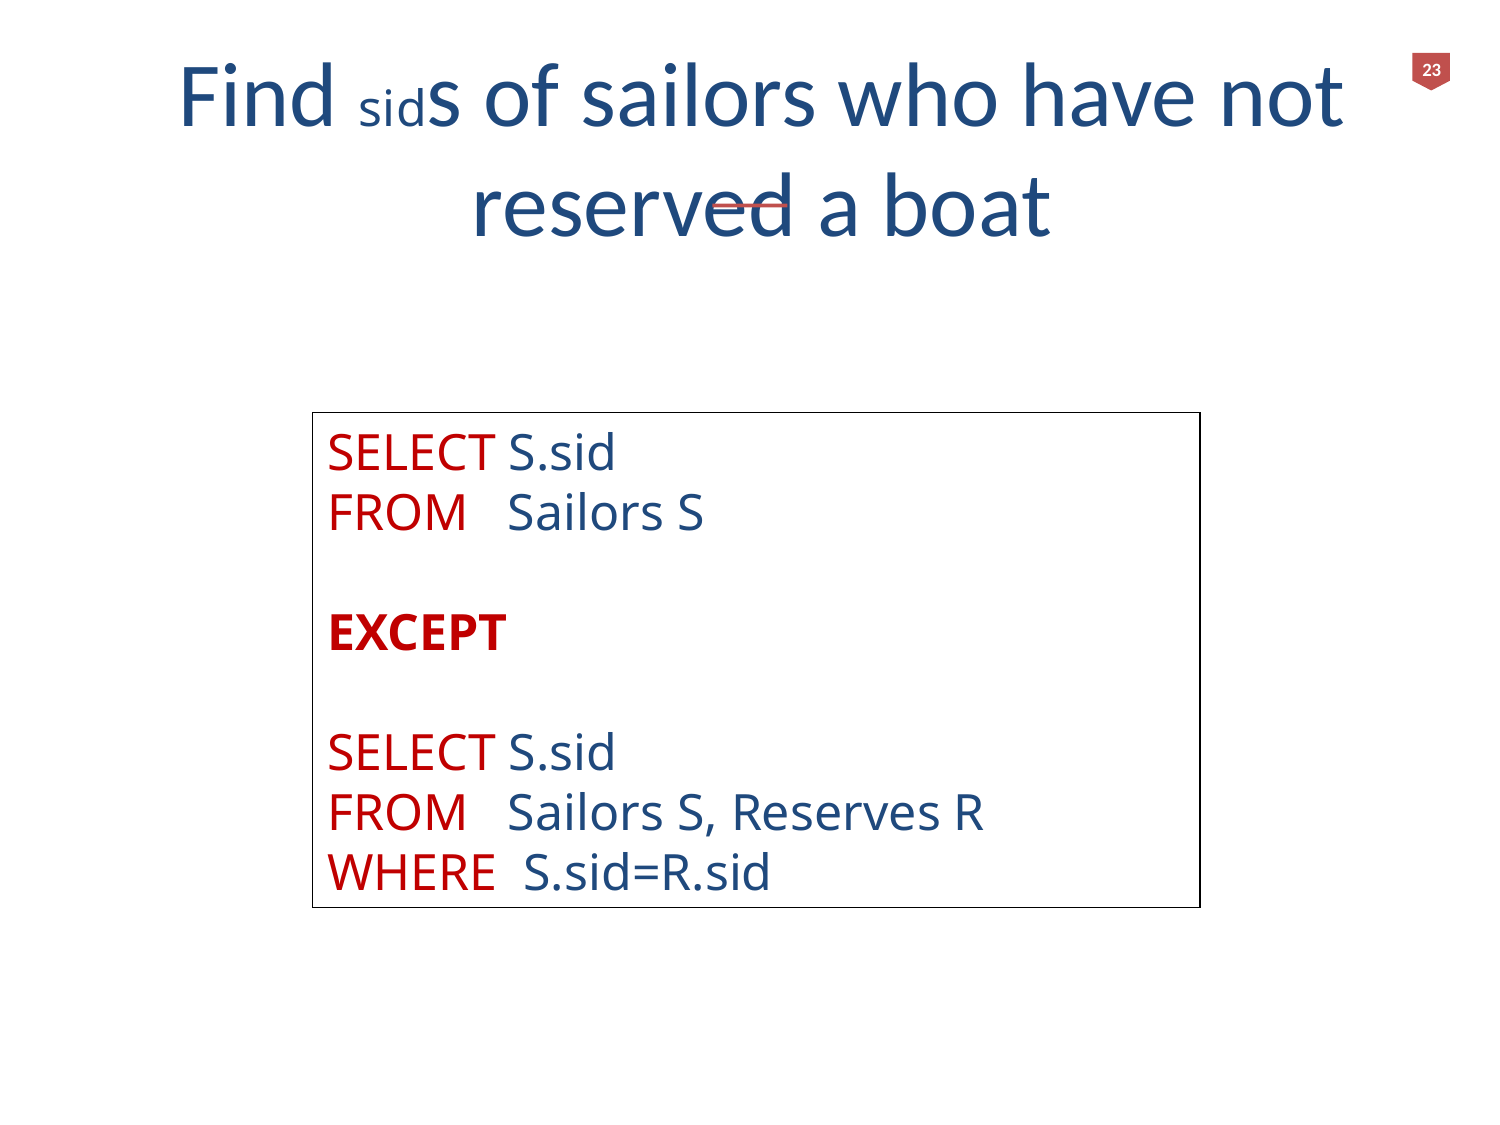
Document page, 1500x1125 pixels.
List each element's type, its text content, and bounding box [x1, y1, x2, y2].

text_box SELECT S.sid FROM Sailors S EXCEPT SELECT S.sid FROM Sailors S, Reserves R WHERE S.sid=R.sid [312, 412, 1200, 908]
text_box [710, 201, 789, 209]
title Find sids of sailors who have not reserved a boat [50, 27, 1475, 263]
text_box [1406, 49, 1457, 91]
